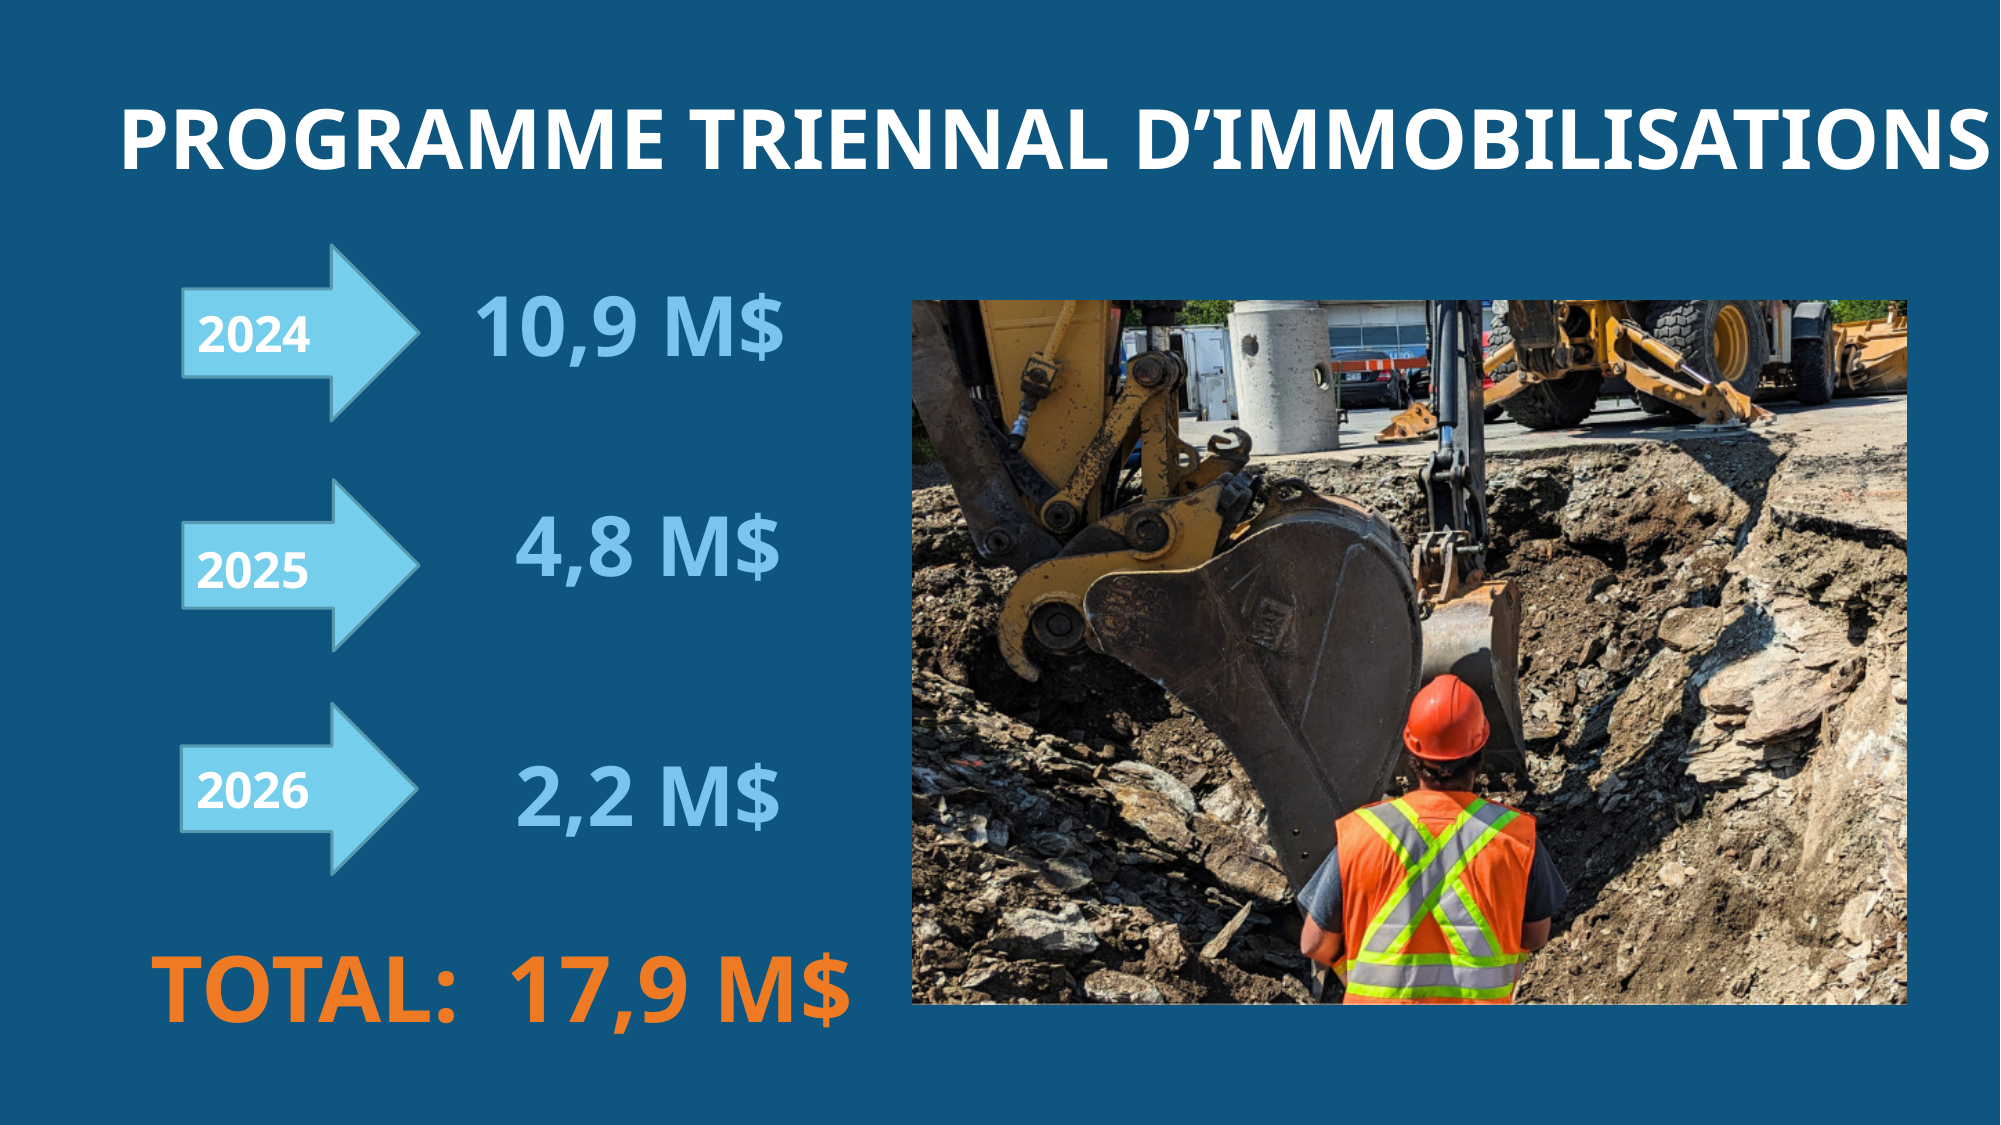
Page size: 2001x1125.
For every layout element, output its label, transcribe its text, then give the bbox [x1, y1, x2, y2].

text_box PROGRAMME TRIENNAL D’IMMOBILISATIONS [102, 78, 2000, 194]
text_box [181, 478, 421, 653]
text_box 10,9 M$ 4,8 M$ 2,2 M$ [457, 265, 955, 923]
picture [912, 300, 1907, 1006]
text_box 2024 [182, 294, 359, 370]
text_box TOTAL: 17,9 M$ [135, 923, 997, 1049]
text_box 2025 [181, 530, 359, 606]
text_box [179, 701, 419, 876]
text_box 2026 [181, 750, 334, 826]
text_box [181, 243, 421, 423]
